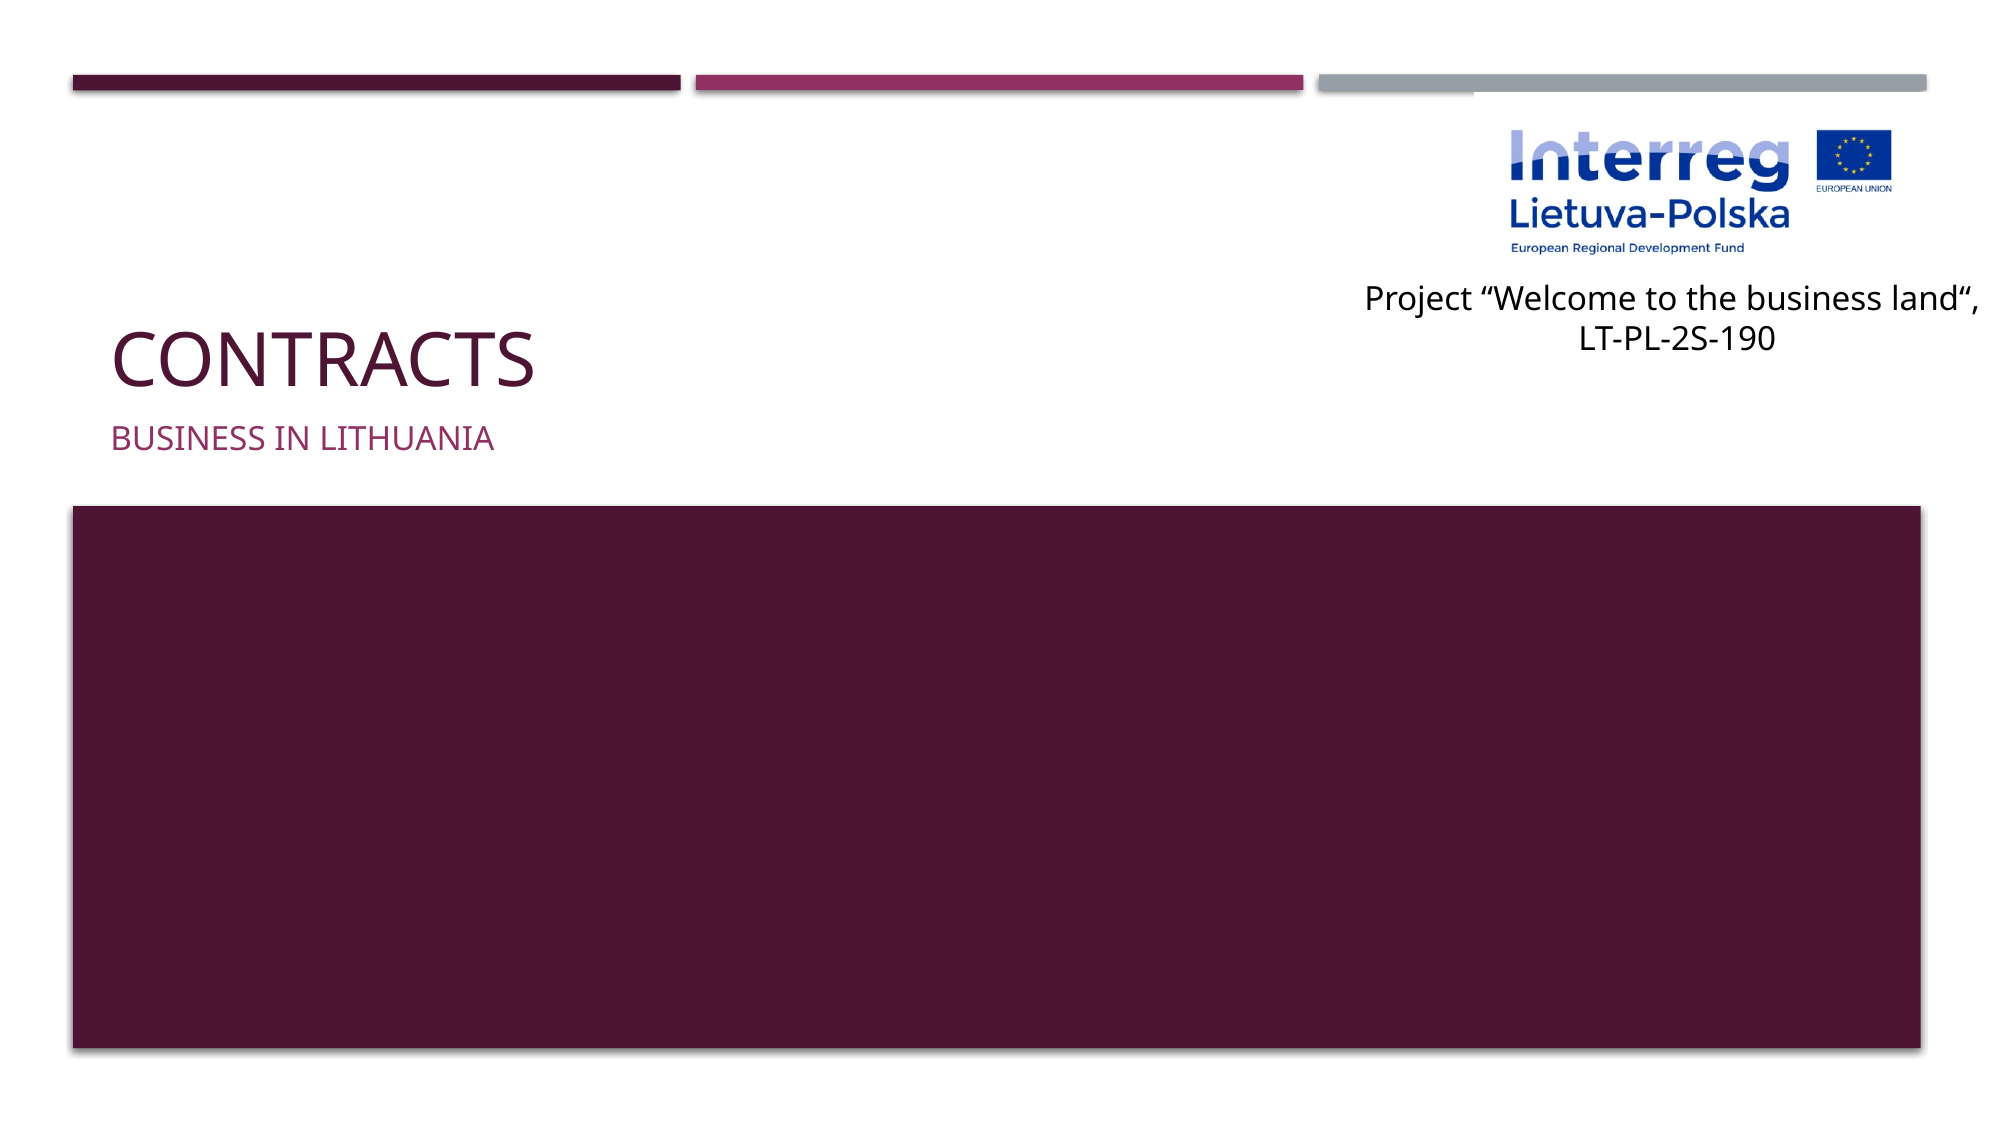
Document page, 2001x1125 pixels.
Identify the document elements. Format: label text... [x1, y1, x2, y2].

title ContracTS [95, 167, 1899, 409]
subtitle Business in lithuania [95, 409, 1899, 507]
text_box Project “Welcome to the business land“, LT-PL-2S-190 [1349, 270, 2000, 365]
picture [1473, 91, 1928, 313]
